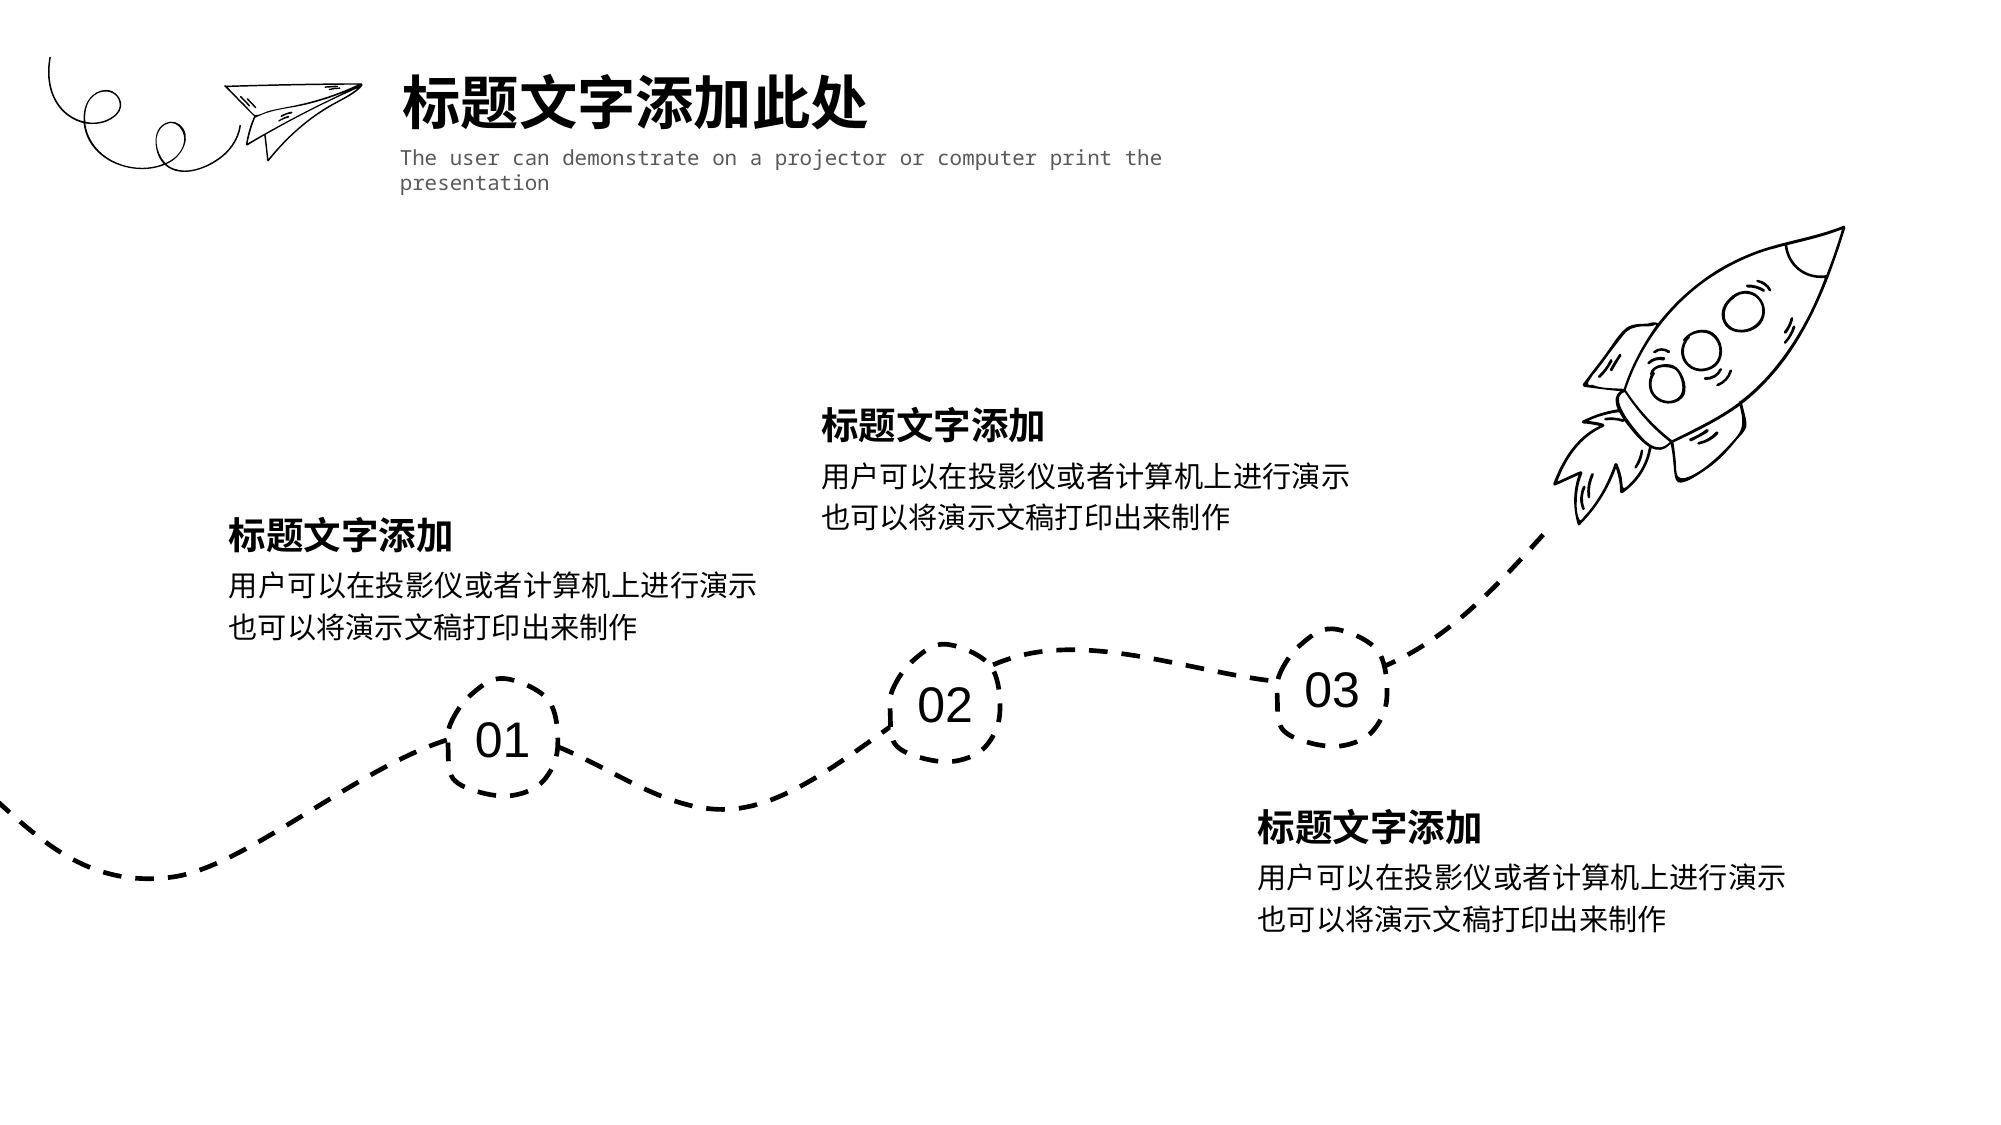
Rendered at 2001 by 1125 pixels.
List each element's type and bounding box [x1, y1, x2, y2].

text_box [1242, 787, 1803, 945]
text_box [806, 385, 1366, 544]
text_box [385, 58, 1186, 178]
picture [47, 56, 363, 172]
text_box [0, 284, 1897, 879]
text_box [213, 495, 774, 654]
